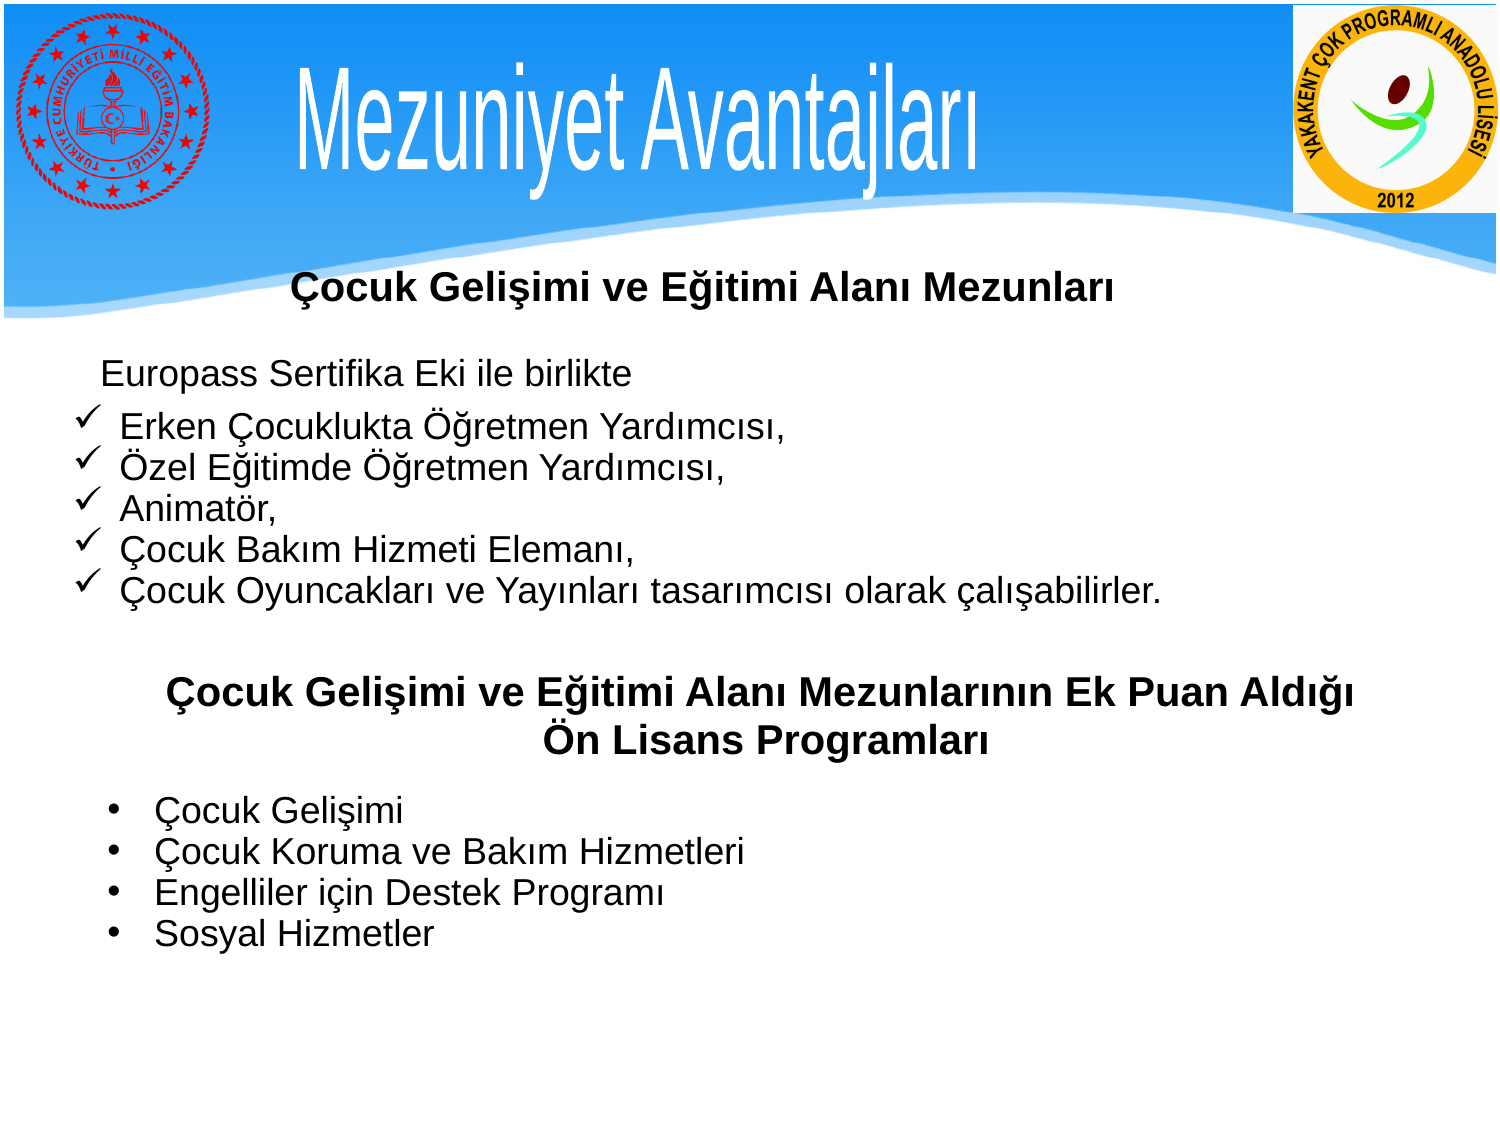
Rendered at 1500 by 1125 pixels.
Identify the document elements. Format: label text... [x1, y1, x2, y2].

text_box Erken Çocuklukta Öğretmen Yardımcısı, Özel Eğitimde Öğretmen Yardımcısı, Animatör, Çocuk Bakım Hizmeti Elemanı, Çocuk Oyuncakları ve Yayınları tasarımcısı olarak çalışabilirler. [57, 403, 1275, 619]
text_box Çocuk Gelişimi ve Eğitimi Alanı Mezunları [275, 262, 1138, 318]
text_box Çocuk Gelişimi ve Eğitimi Alanı Mezunlarının Ek Puan Aldığı Ön Lisans Programları [57, 667, 1475, 771]
text_box Europass Sertifika Eki ile birlikte [85, 350, 648, 401]
picture [0, 0, 1500, 1125]
text_box Çocuk Gelişimi Çocuk Koruma ve Bakım Hizmetleri Engelliler için Destek Programı Sosyal Hizmetler [92, 787, 1320, 962]
